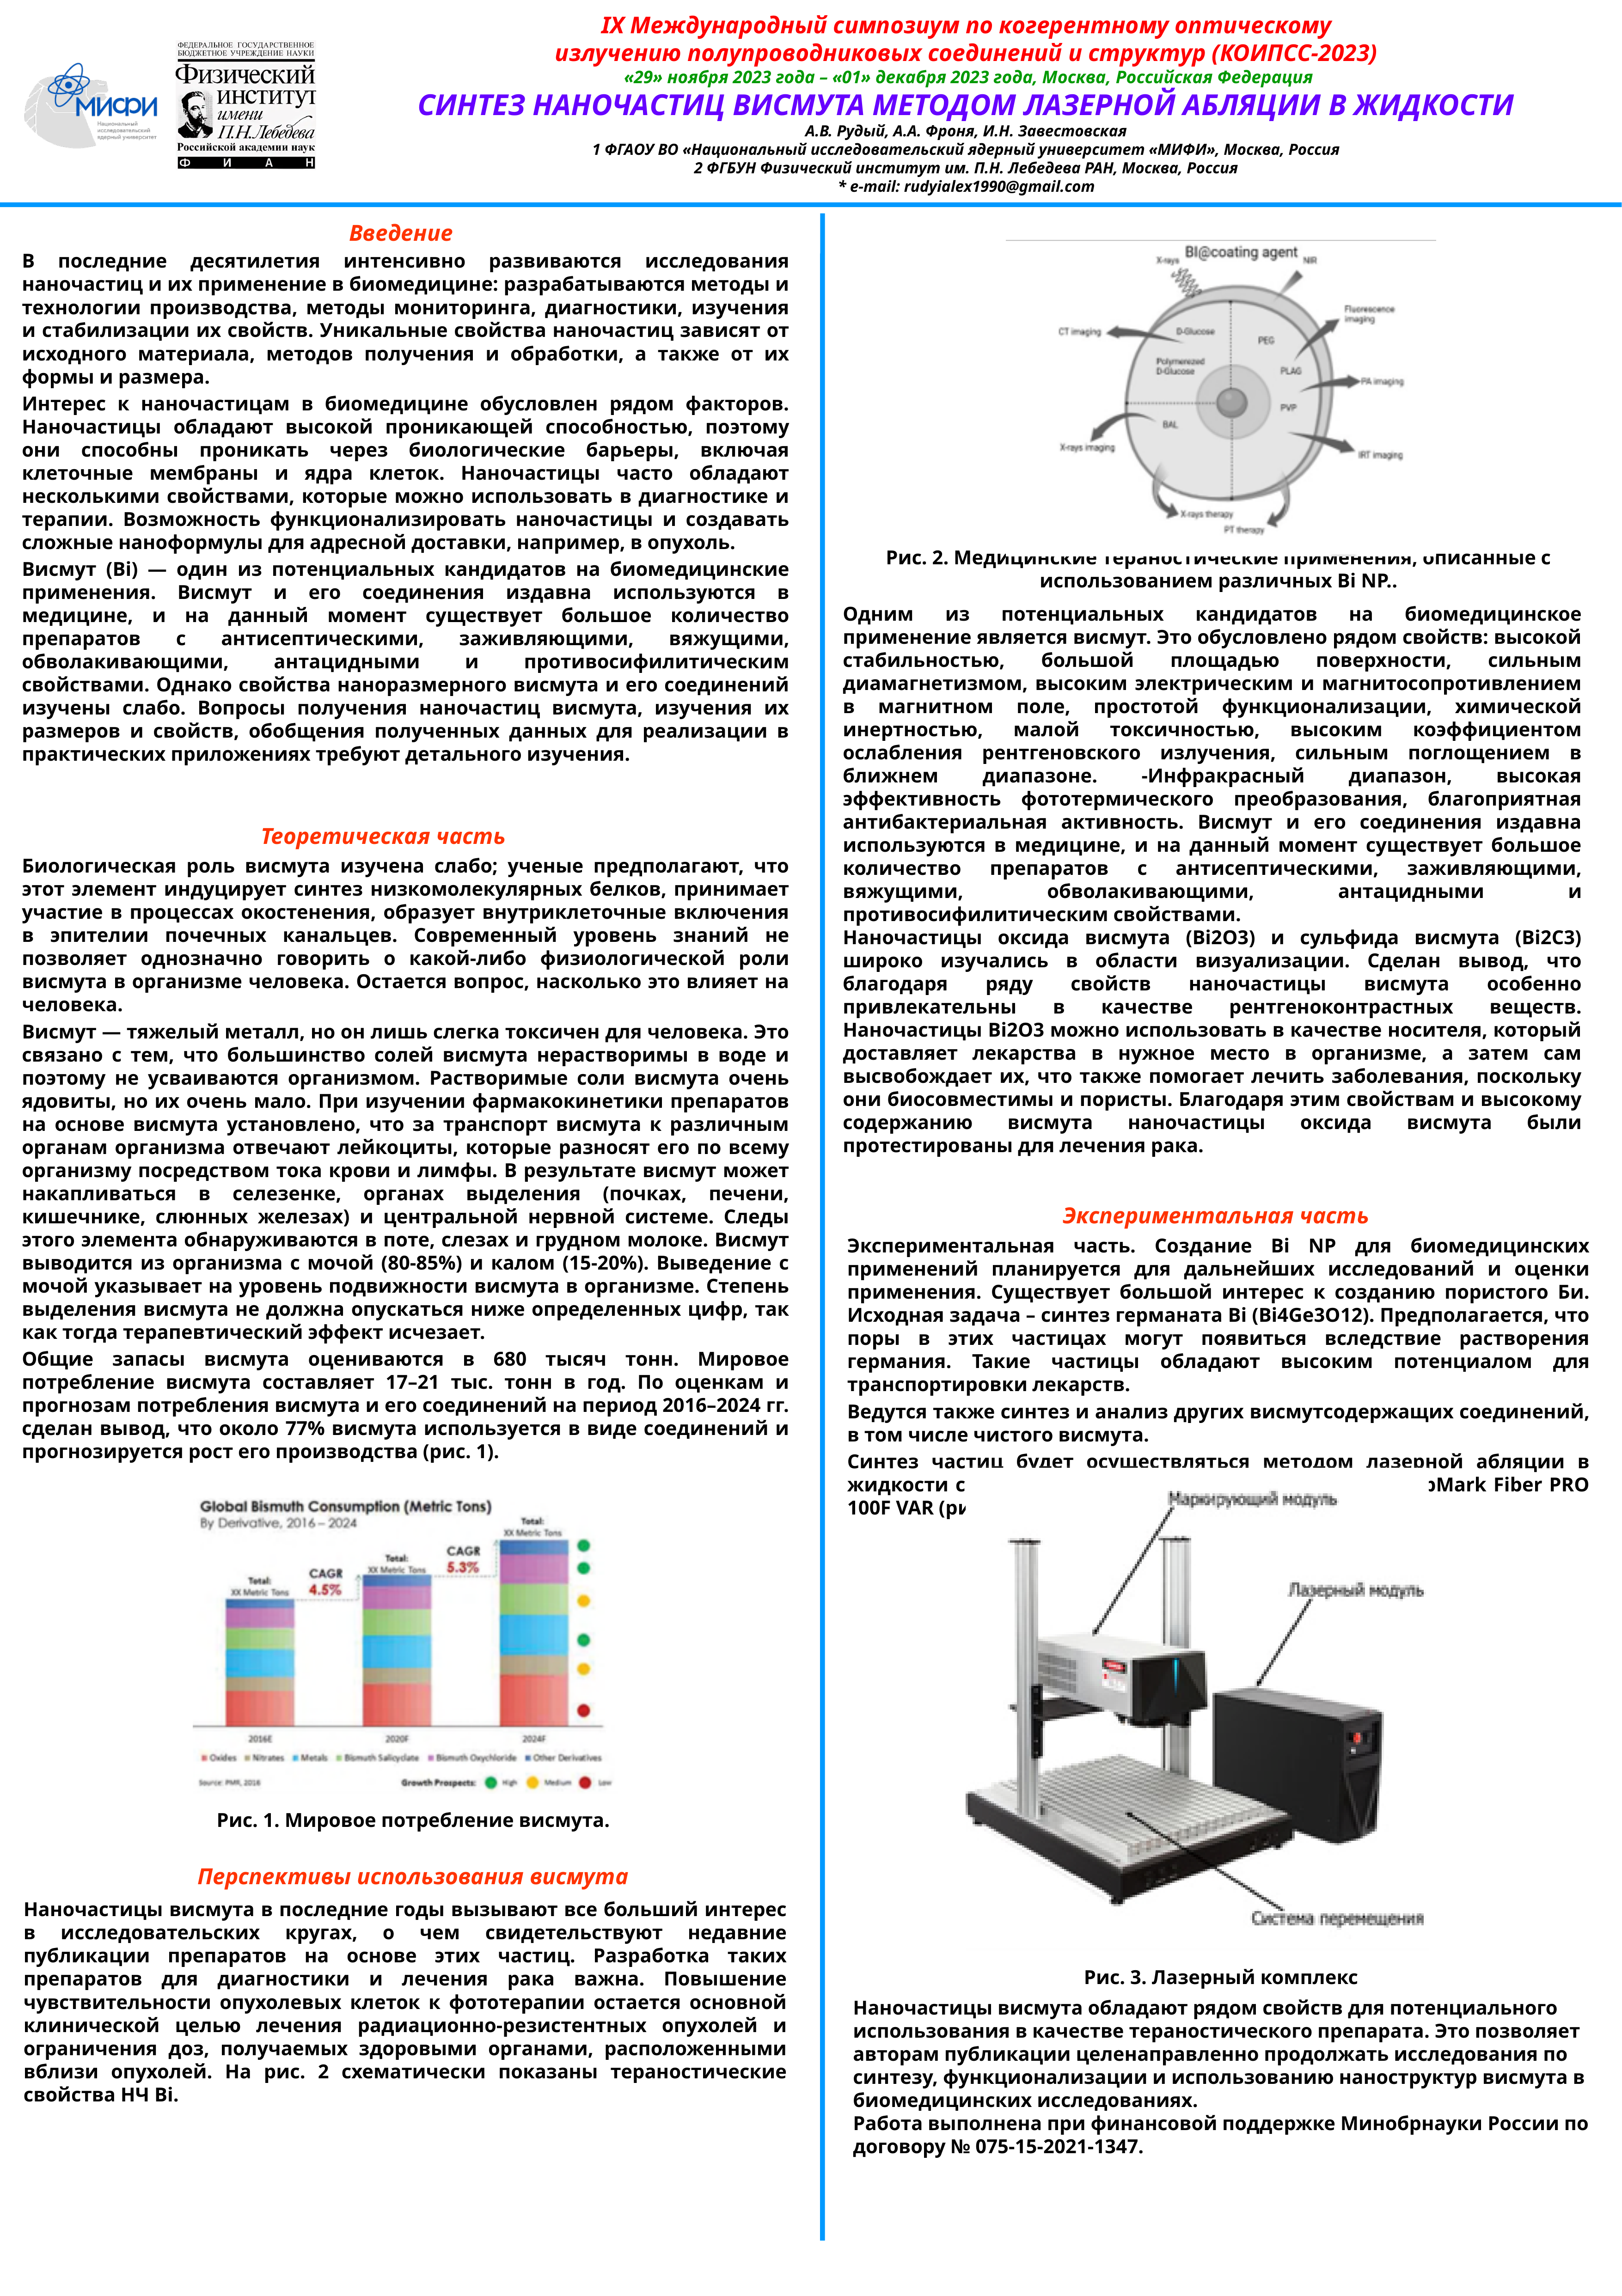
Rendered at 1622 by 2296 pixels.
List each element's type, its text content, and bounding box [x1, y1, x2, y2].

text_box Теоретическая часть [256, 819, 546, 851]
text_box Рис. 3. Лазерный комплекс [844, 1961, 1598, 1992]
text_box Экспериментальная часть. Создание Bi NP для биомедицинских применений планируется для дальнейших исследований и оценки применения. Существует большой интерес к созданию пористого Би. Исходная задача – синтез германата Bi (Bi4Ge3O12). Предполагается, что поры в этих частицах могут появиться вследствие растворения германия. Такие частицы обладают высоким потенциалом для транспортировки лекарств. Ведутся также синтез и анализ других висмутсодержащих соединений, в том числе чистого висмута. Синтез частиц будет осуществляться методом лазерной абляции в жидкости с использованием лазерного комплекса SharpMark Fiber PRO 100F VAR (рис. 3). [842, 1231, 1595, 1521]
text_box Рис. 2. Медицинские тераностические применения, описанные с использованием различных Bi NP.. [846, 542, 1591, 595]
picture [13, 29, 167, 182]
picture [193, 1497, 618, 1794]
picture [966, 1466, 1429, 1952]
text_box Биологическая роль висмута изучена слабо; ученые предполагают, что этот элемент индуцирует синтез низкомолекулярных белков, принимает участие в процессах окостенения, образует внутриклеточные включения в эпителии почечных канальцев. Современный уровень знаний не позволяет однозначно говорить о какой-либо физиологической роли висмута в организме человека. Остается вопрос, насколько это влияет на человека. Висмут — тяжелый металл, но он лишь слегка токсичен для человека. Это связано с тем, что большинство солей висмута нерастворимы в воде и поэтому не усваиваются организмом. Растворимые соли висмута очень ядовиты, но их очень мало. При изучении фармакокинетики препаратов на основе висмута установлено, что за транспорт висмута к различным органам организма отвечают лейкоциты, которые разносят его по всему организму посредством тока крови и лимфы. В результате висмут может накапливаться в селезенке, органах выделения (почках, печени, кишечнике, слюнных железах) и центральной нервной системе. Следы этого элемента обнаруживаются в поте, слезах и грудном молоке. Висмут выводится из организма с мочой (80-85%) и калом (15-20%). Выведение с мочой указывает на уровень подвижности висмута в организме. Степень выделения висмута не должна опускаться ниже определенных цифр, так как тогда терапевтический эффект исчезает. Общие запасы висмута оцениваются в 680 тысяч тонн. Мировое потребление висмута составляет 17–21 тыс. тонн в год. По оценкам и прогнозам потребления висмута и его соединений на период 2016–2024 гг. сделан вывод, что около 77% висмута используется в виде соединений и прогнозируется рост его производства (рис. 1). [17, 851, 795, 1500]
text_box Наночастицы висмута обладают рядом свойств для потенциального использования в качестве тераностического препарата. Это позволяет авторам публикации целенаправленно продолжать исследования по синтезу, функционализации и использованию наноструктур висмута в биомедицинских исследованиях. Работа выполнена при финансовой поддержке Минобрнауки России по договору № 075-15-2021-1347. [846, 1992, 1598, 2161]
text_box Экспериментальная часть [844, 1198, 1589, 1230]
text_box Перспективы использования висмута [24, 1860, 802, 1892]
picture [176, 40, 316, 170]
text_box Наночастицы висмута в последние годы вызывают все больший интерес в исследовательских кругах, о чем свидетельствуют недавние публикации препаратов на основе этих частиц. Разработка таких препаратов для диагностики и лечения рака важна. Повышение чувствительности опухолевых клеток к фототерапии остается основной клинической целью лечения радиационно-резистентных опухолей и ограничения доз, получаемых здоровыми органами, расположенными вблизи опухолей. На рис. 2 схематически показаны тераностические свойства НЧ Bi. [16, 1893, 794, 2109]
title IX Международный симпозиум по когерентному оптическому излучению полупроводниковых соединений и структур (КОИПСС-2023) «29» ноября 2023 года – «01» декабря 2023 года, Москва, Российская Федерация CИНТЕЗ НАНОЧАСТИЦ ВИСМУТА МЕТОДОМ ЛАЗЕРНОЙ АБЛЯЦИИ В ЖИДКОСТИ А.В. Рудый, А.А. Фроня, И.Н. Завестовская 1 ФГАОУ ВО «Национальный исследовательский ядерный университет «МИФИ», Москва, Россия 2 ФГБУН Физический институт им. П.Н. Лебедева РАН, Москва, Россия * e-mail: rudyialex1990@gmail.com [324, 11, 1608, 194]
text_box В последние десятилетия интенсивно развиваются исследования наночастиц и их применение в биомедицине: разрабатываются методы и технологии производства, методы мониторинга, диагностики, изучения и стабилизации их свойств. Уникальные свойства наночастиц зависят от исходного материала, методов получения и обработки, а также от их формы и размера. Интерес к наночастицам в биомедицине обусловлен рядом факторов. Наночастицы обладают высокой проникающей способностью, поэтому они способны проникать через биологические барьеры, включая клеточные мембраны и ядра клеток. Наночастицы часто обладают несколькими свойствами, которые можно использовать в диагностике и терапии. Возможность функционализировать наночастицы и создавать сложные наноформулы для адресной доставки, например, в опухоль. Висмут (Bi) — один из потенциальных кандидатов на биомедицинские применения. Висмут и его соединения издавна используются в медицине, и на данный момент существует большое количество препаратов с антисептическими, заживляющими, вяжущими, обволакивающими, антацидными и противосифилитическим свойствами. Однако свойства наноразмерного висмута и его соединений изучены слабо. Вопросы получения наночастиц висмута, изучения их размеров и свойств, обобщения полученных данных для реализации в практических приложениях требуют детального изучения. [17, 246, 795, 710]
text_box Одним из потенциальных кандидатов на биомедицинское применение является висмут. Это обусловлено рядом свойств: высокой стабильностью, большой площадью поверхности, сильным диамагнетизмом, высоким электрическим и магнитосопротивлением в магнитном поле, простотой функционализации, химической инертностью, малой токсичностью, высоким коэффициентом ослабления рентгеновского излучения, сильным поглощением в ближнем диапазоне. -Инфракрасный диапазон, высокая эффективность фототермического преобразования, благоприятная антибактериальная активность. Висмут и его соединения издавна используются в медицине, и на данный момент существует большое количество препаратов с антисептическими, заживляющими, вяжущими, обволакивающими, антацидными и противосифилитическим свойствами. Наночастицы оксида висмута (Bi2O3) и сульфида висмута (Bi2C3) широко изучались в области визуализации. Сделан вывод, что благодаря ряду свойств наночастицы висмута особенно привлекательны в качестве рентгеноконтрастных веществ. Наночастицы Bi2O3 можно использовать в качестве носителя, который доставляет лекарства в нужное место в организме, а затем сам высвобождает их, что также помогает лечить заболевания, поскольку они биосовместимы и пористы. Благодаря этим свойствам и высокому содержанию висмута наночастицы оксида висмута были протестированы для лечения рака. [836, 598, 1589, 1160]
text_box Введение [319, 216, 484, 248]
text_box Рис. 1. Мировое потребление висмута. [24, 1804, 802, 1835]
picture [1006, 239, 1436, 556]
